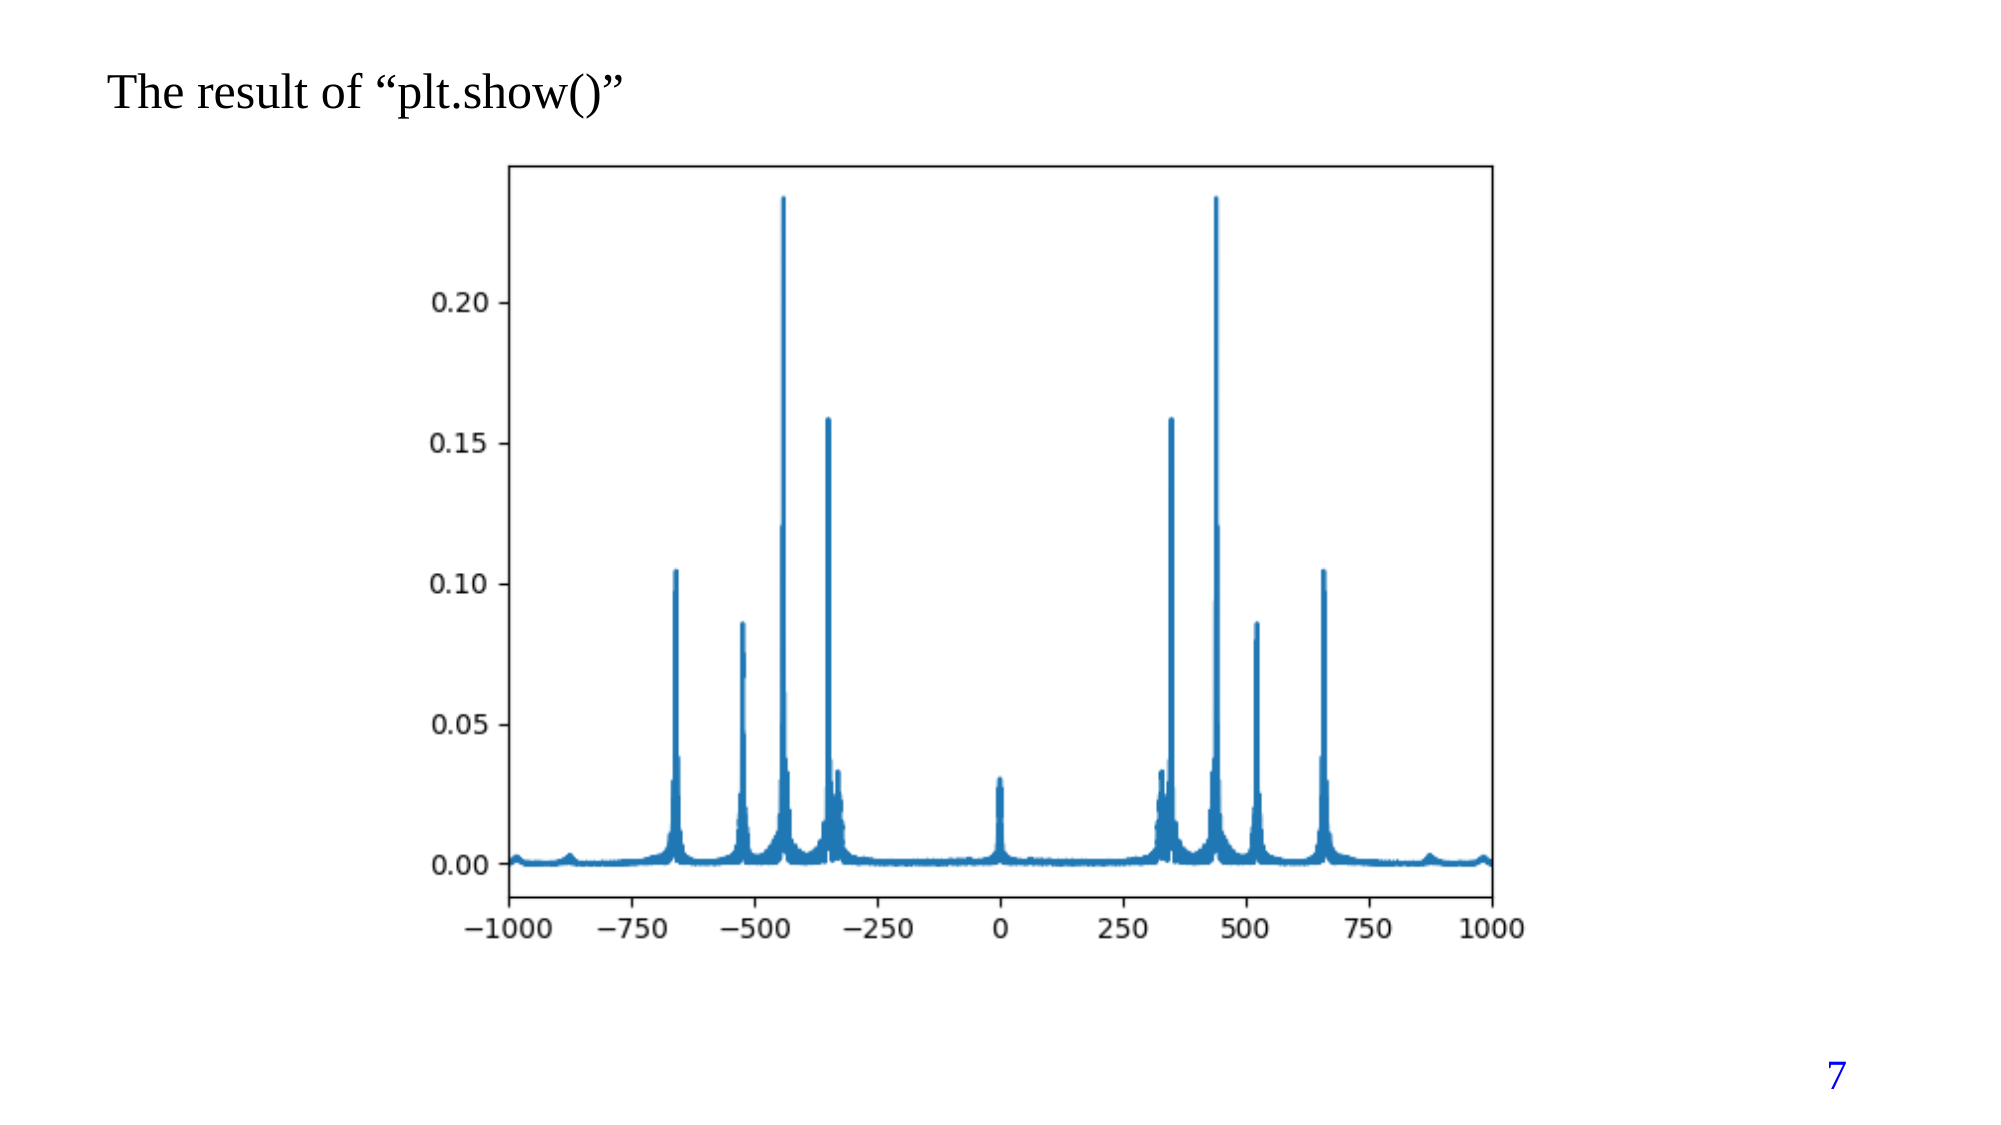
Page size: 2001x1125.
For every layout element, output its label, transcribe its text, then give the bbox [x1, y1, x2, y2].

picture [350, 51, 1619, 1002]
text_box The result of “plt.show()” [92, 51, 350, 126]
text_box 7 [1412, 1042, 1863, 1103]
